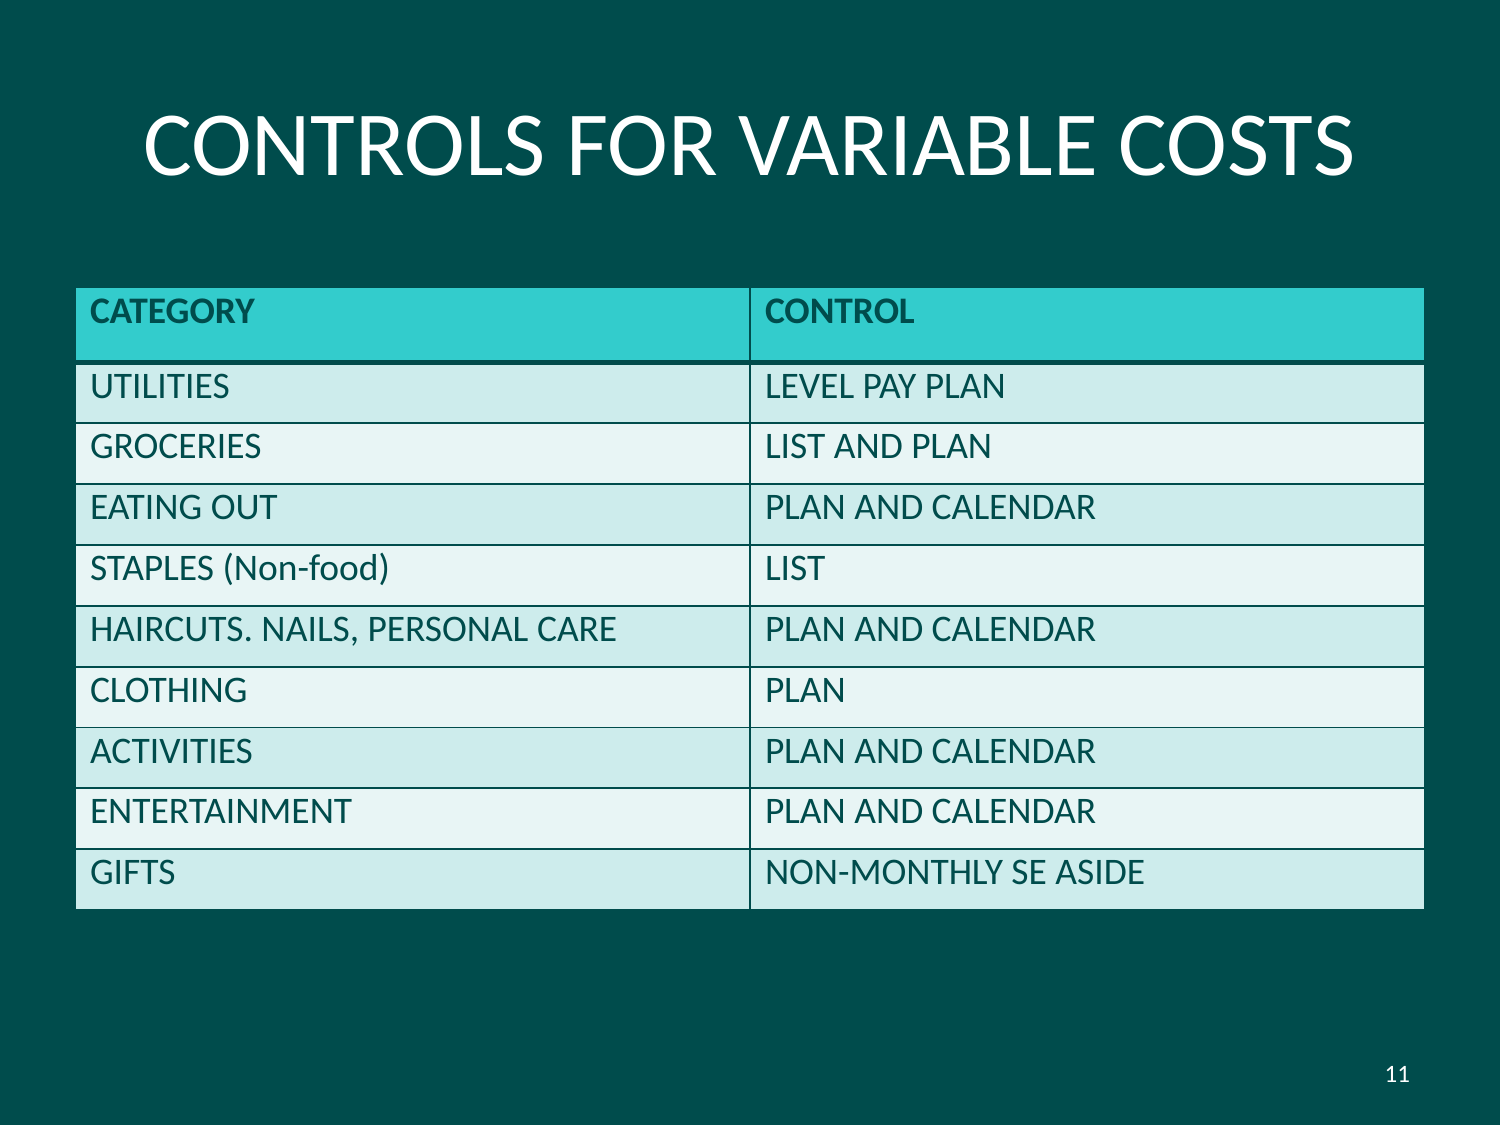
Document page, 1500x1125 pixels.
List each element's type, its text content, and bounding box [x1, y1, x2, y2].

table_cell LIST [751, 546, 1424, 605]
title CONTROLS FOR VARIABLE COSTS [74, 44, 1426, 233]
table_cell HAIRCUTS. NAILS, PERSONAL CARE [76, 607, 749, 666]
table_cell LIST AND PLAN [751, 424, 1424, 483]
table_cell UTILITIES [76, 365, 749, 422]
table_cell ACTIVITIES [76, 728, 749, 787]
table_cell PLAN AND CALENDAR [751, 607, 1424, 666]
table_cell LEVEL PAY PLAN [751, 365, 1424, 422]
table_cell EATING OUT [76, 485, 749, 544]
table_cell PLAN AND CALENDAR [751, 789, 1424, 848]
table_cell GROCERIES [76, 424, 749, 483]
table_cell ENTERTAINMENT [76, 789, 749, 848]
table_cell PLAN AND CALENDAR [751, 485, 1424, 544]
slide_number 11 [1074, 1042, 1425, 1103]
table_cell CLOTHING [76, 668, 749, 727]
table_header CONTROL [751, 288, 1424, 360]
table_cell NON-MONTHLY SE ASIDE [751, 850, 1424, 909]
table_header CATEGORY [76, 288, 749, 360]
table_cell STAPLES (Non-food) [76, 546, 749, 605]
table_cell PLAN [751, 668, 1424, 727]
table_cell PLAN AND CALENDAR [751, 728, 1424, 787]
table_cell GIFTS [76, 850, 749, 909]
